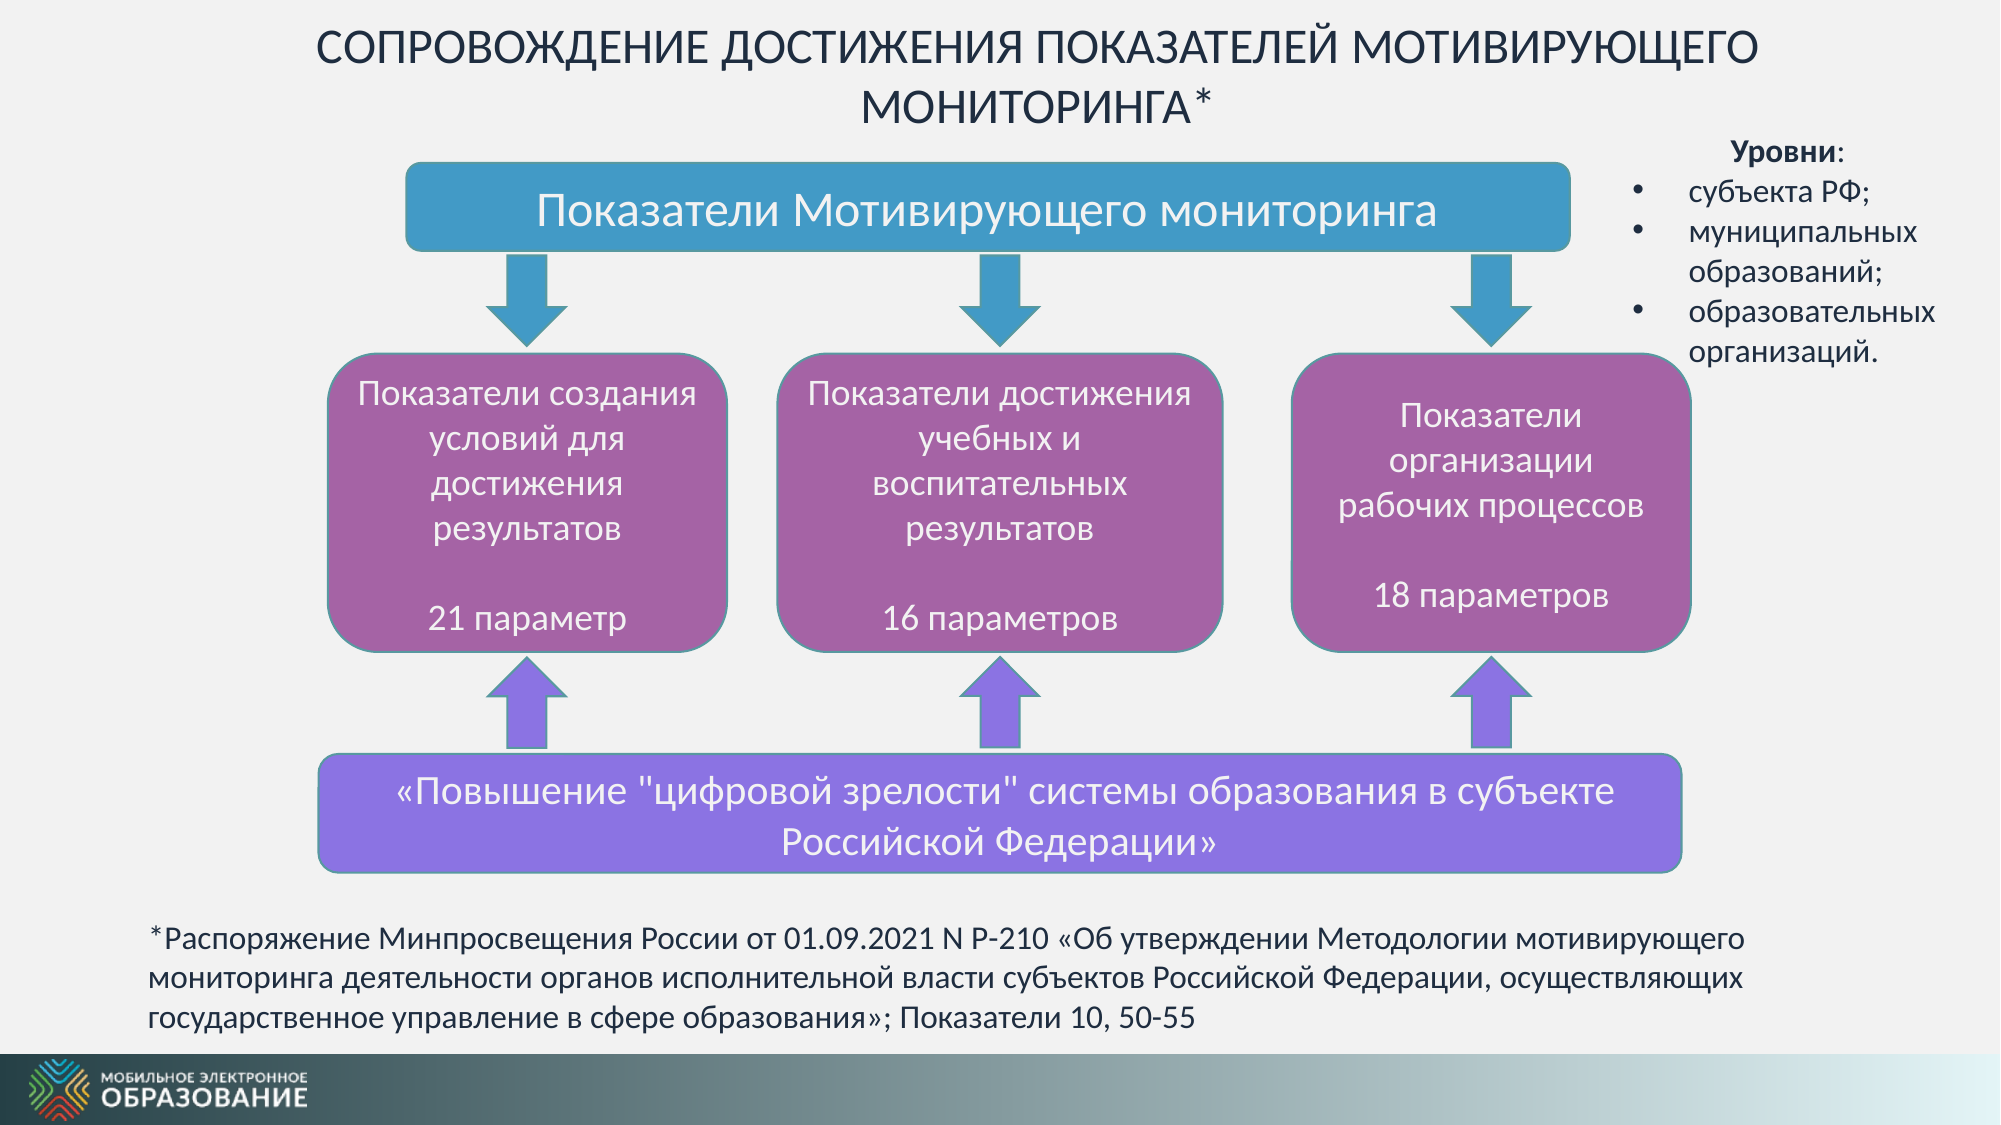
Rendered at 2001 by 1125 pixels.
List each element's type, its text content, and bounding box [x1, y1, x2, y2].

text_box Показатели создания условий для достижения результатов 21 параметр [326, 352, 729, 653]
text_box [958, 655, 1042, 749]
text_box «Повышение "цифровой зрелости" системы образования в субъекте Российской Федерации» [317, 752, 1683, 874]
text_box Показатели достижения учебных и воспитательных результатов 16 параметров [776, 352, 1224, 653]
text_box [485, 254, 569, 348]
text_box *Распоряжение Минпросвещения России от 01.09.2021 N Р-210 «Об утверждении Методологии мотивирующего мониторинга деятельности органов исполнительной власти субъектов Российской Федерации, осуществляющих государственное управление в сфере образования»; Показатели 10, 50-55 [133, 908, 1896, 1083]
text_box [1450, 254, 1533, 348]
text_box [485, 655, 569, 749]
text_box Уровни: субъекта РФ; муниципальных образований; образовательных организаций. [1626, 123, 1950, 375]
text_box [1450, 655, 1533, 749]
text_box Показатели Мотивирующего мониторинга [405, 161, 1571, 252]
text_box Показатели организации рабочих процессов 18 параметров [1290, 352, 1692, 653]
text_box СОПРОВОЖДЕНИЕ ДОСТИЖЕНИЯ ПОКАЗАТЕЛЕЙ МОТИВИРУЮЩЕГО МОНИТОРИНГА* [288, 6, 1789, 142]
text_box [958, 254, 1042, 348]
picture [29, 1059, 307, 1121]
